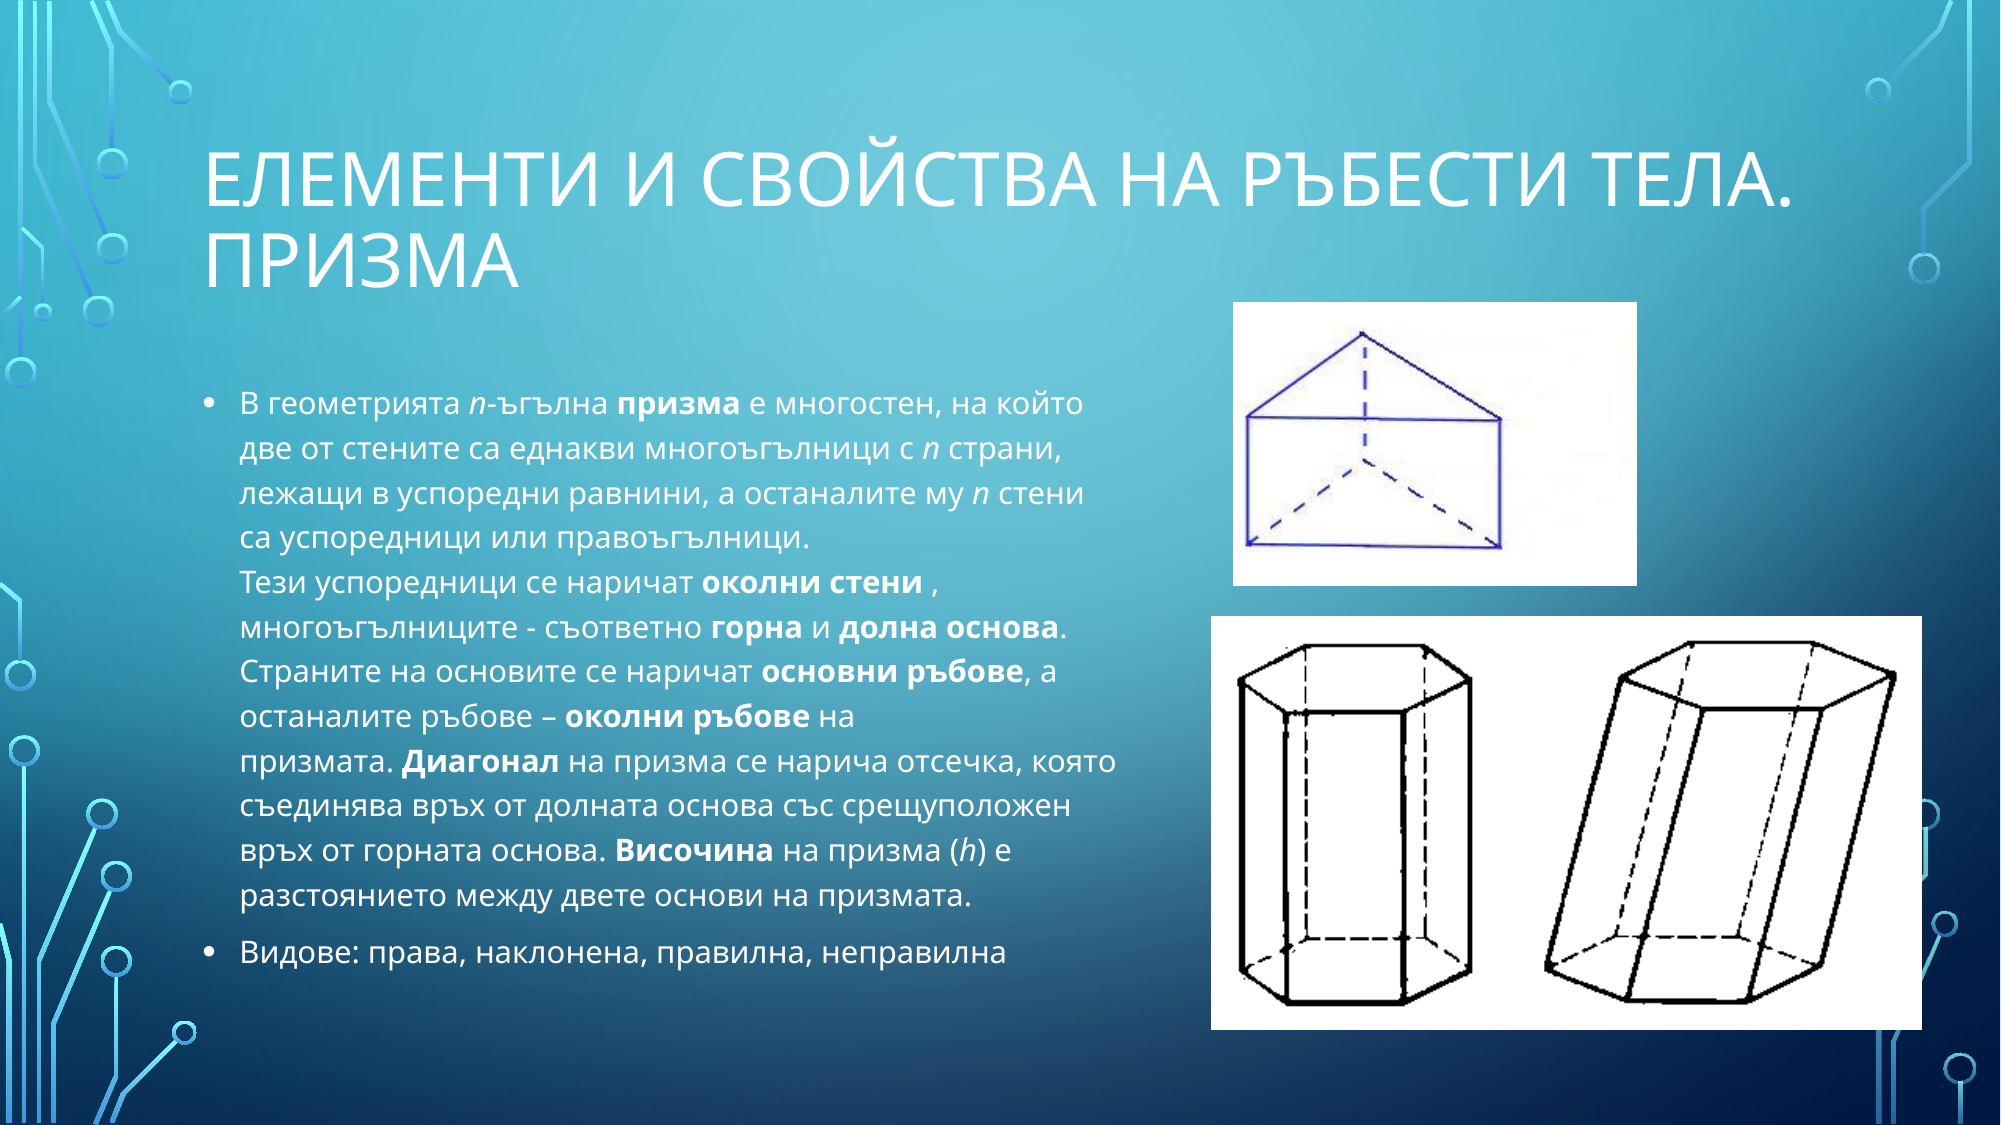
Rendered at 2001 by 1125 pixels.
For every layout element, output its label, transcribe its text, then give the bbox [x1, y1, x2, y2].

picture [1211, 616, 1922, 1030]
title Елементи и свойства на ръбести тела. Призма [187, 101, 1813, 344]
picture [1233, 302, 1638, 586]
list В геометрията n-ъгълна призма е многостен, на който две от стените са еднакви многоъгълници с n страни, лежащи в успоредни равнини, а останалите му n стени са успоредници или правоъгълници. Тези успоредници се наричат околни стени , многоъгълниците - съответно горна и долна основа. Страните на основите се наричат основни ръбове, а останалите ръбове – околни ръбове на призмата. Диагонал на призма се нарича отсечка, която съединява връх от долната основа със срещуположен връх от горната основа. Височина на призма (h) е разстоянието между двете основи на призмата. Видове: права, наклонена, правилна, неправилна [187, 369, 1136, 1011]
